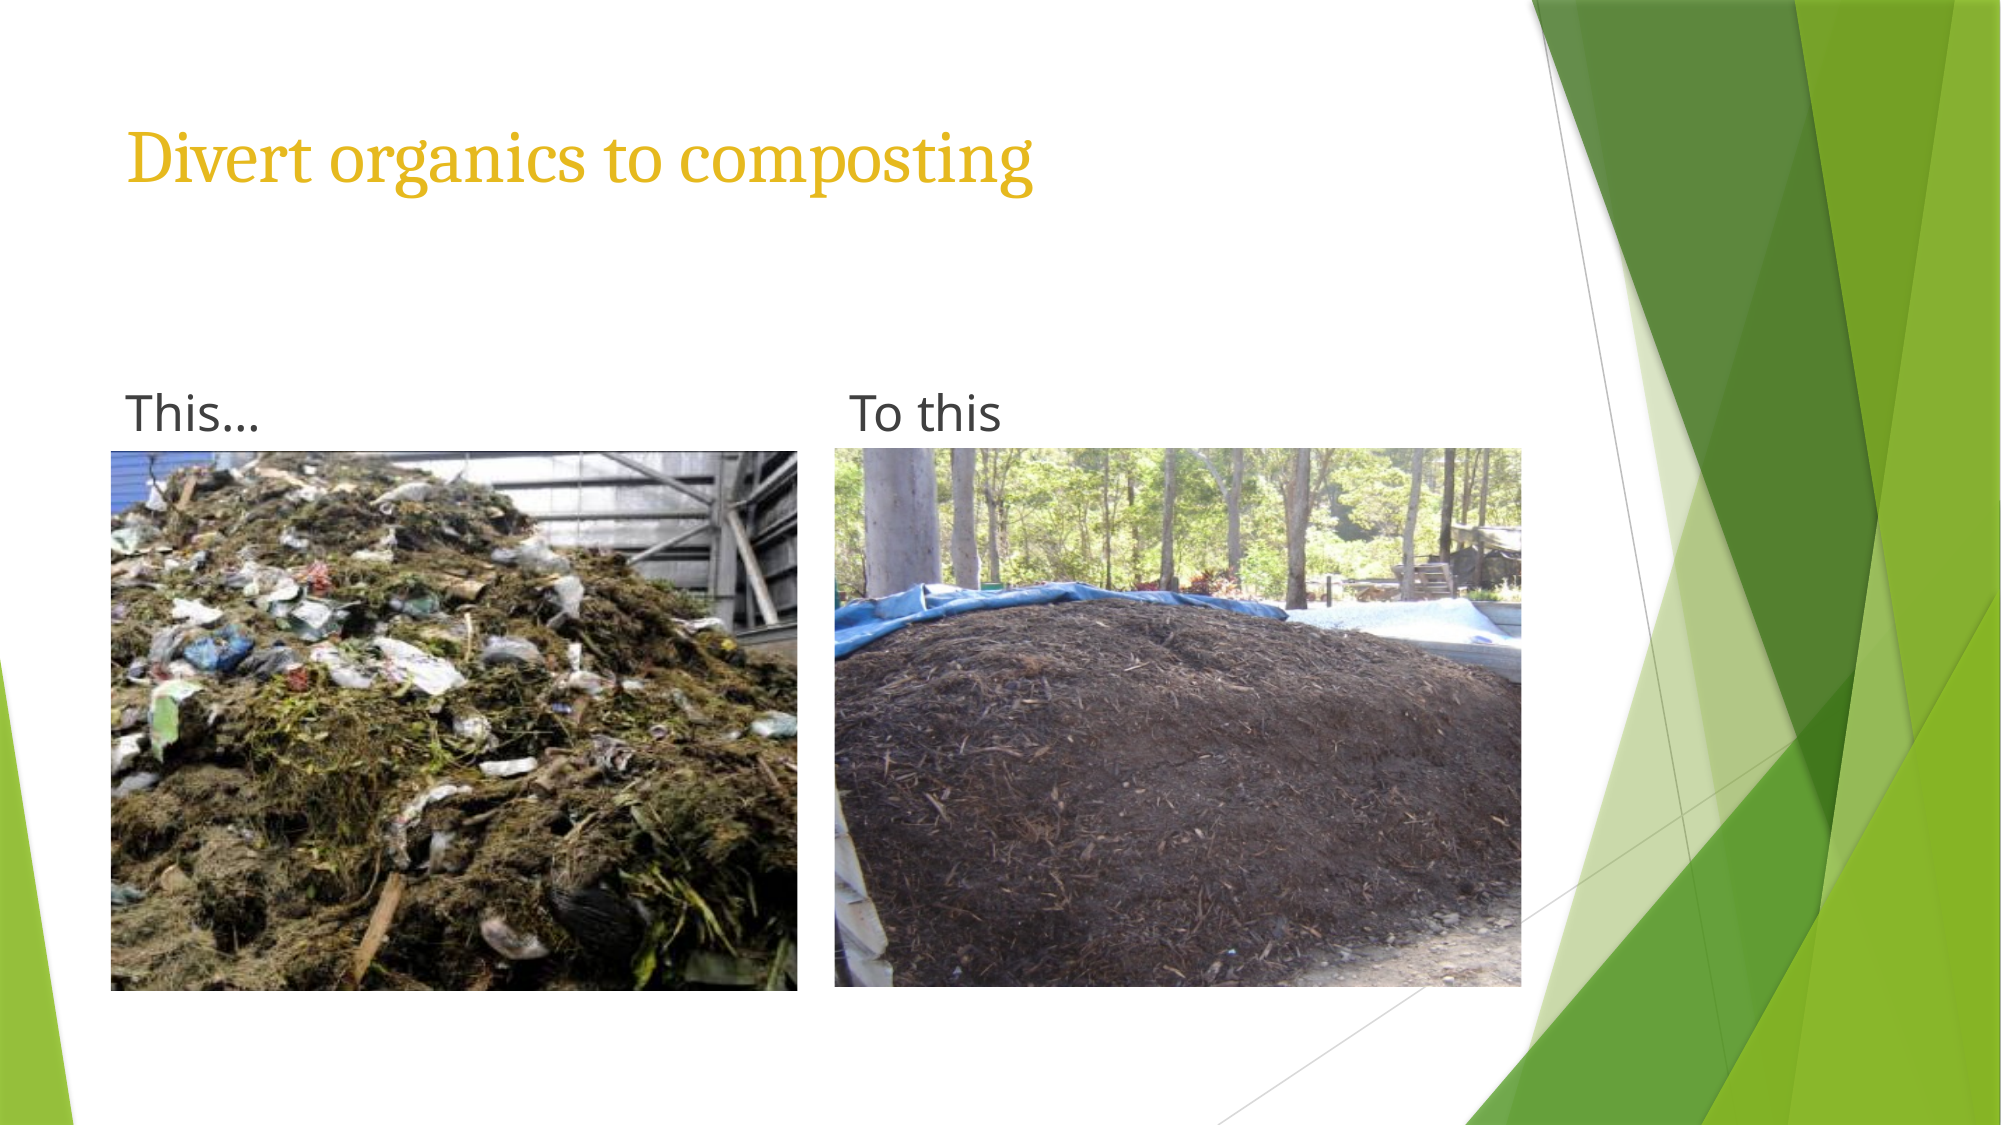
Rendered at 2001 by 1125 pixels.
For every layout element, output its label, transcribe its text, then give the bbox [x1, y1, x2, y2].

list This… [110, 354, 798, 448]
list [834, 448, 1522, 992]
list To this [834, 354, 1522, 448]
title Divert organics to composting [111, 99, 1522, 317]
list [110, 448, 798, 992]
